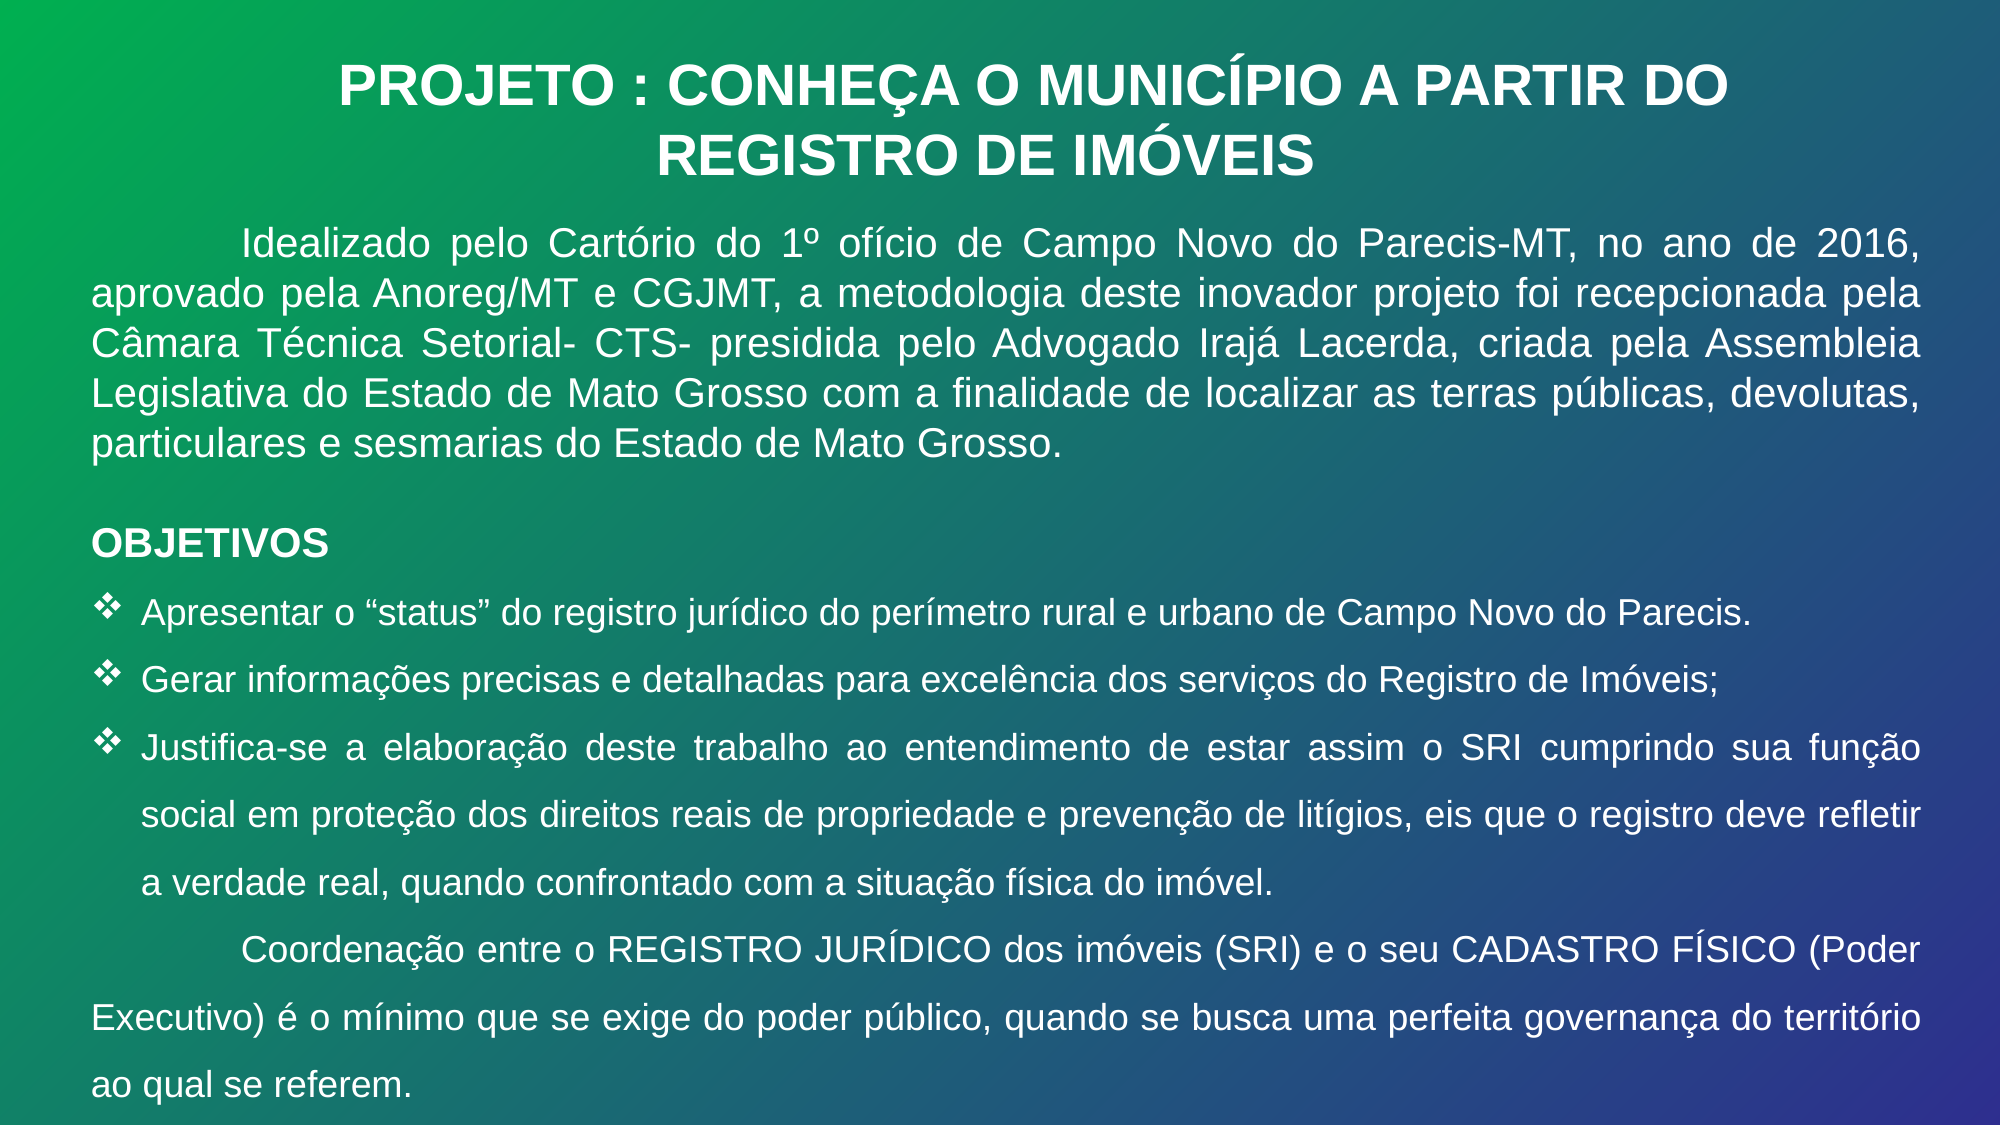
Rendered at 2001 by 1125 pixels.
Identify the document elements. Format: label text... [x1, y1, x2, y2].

title PROJETO : CONHEÇA O MUNICÍPIO A PARTIR DO REGISTRO DE IMÓVEIS [114, 32, 1873, 158]
list Idealizado pelo Cartório do 1º ofício de Campo Novo do Parecis-MT, no ano de 2016, aprovado pela Anoreg/MT e CGJMT, a metodologia deste inovador projeto foi recepcionada pela Câmara Técnica Setorial- CTS- presidida pelo Advogado Irajá Lacerda, criada pela Assembleia Legislativa do Estado de Mato Grosso com a finalidade de localizar as terras públicas, devolutas, particulares e sesmarias do Estado de Mato Grosso. OBJETIVOS Apresentar o “status” do registro jurídico do perímetro rural e urbano de Campo Novo do Parecis. Gerar informações precisas e detalhadas para excelência dos serviços do Registro de Imóveis; Justifica-se a elaboração deste trabalho ao entendimento de estar assim o SRI cumprindo sua função social em proteção dos direitos reais de propriedade e prevenção de litígios, eis que o registro deve refletir a verdade real, quando confrontado com a situação física do imóvel. Coordenação entre o REGISTRO JURÍDICO dos imóveis (SRI) e o seu CADASTRO FÍSICO (Poder Executivo) é o mínimo que se exige do poder público, quando se busca uma perfeita governança do território ao qual se referem. [50, 200, 1938, 1125]
